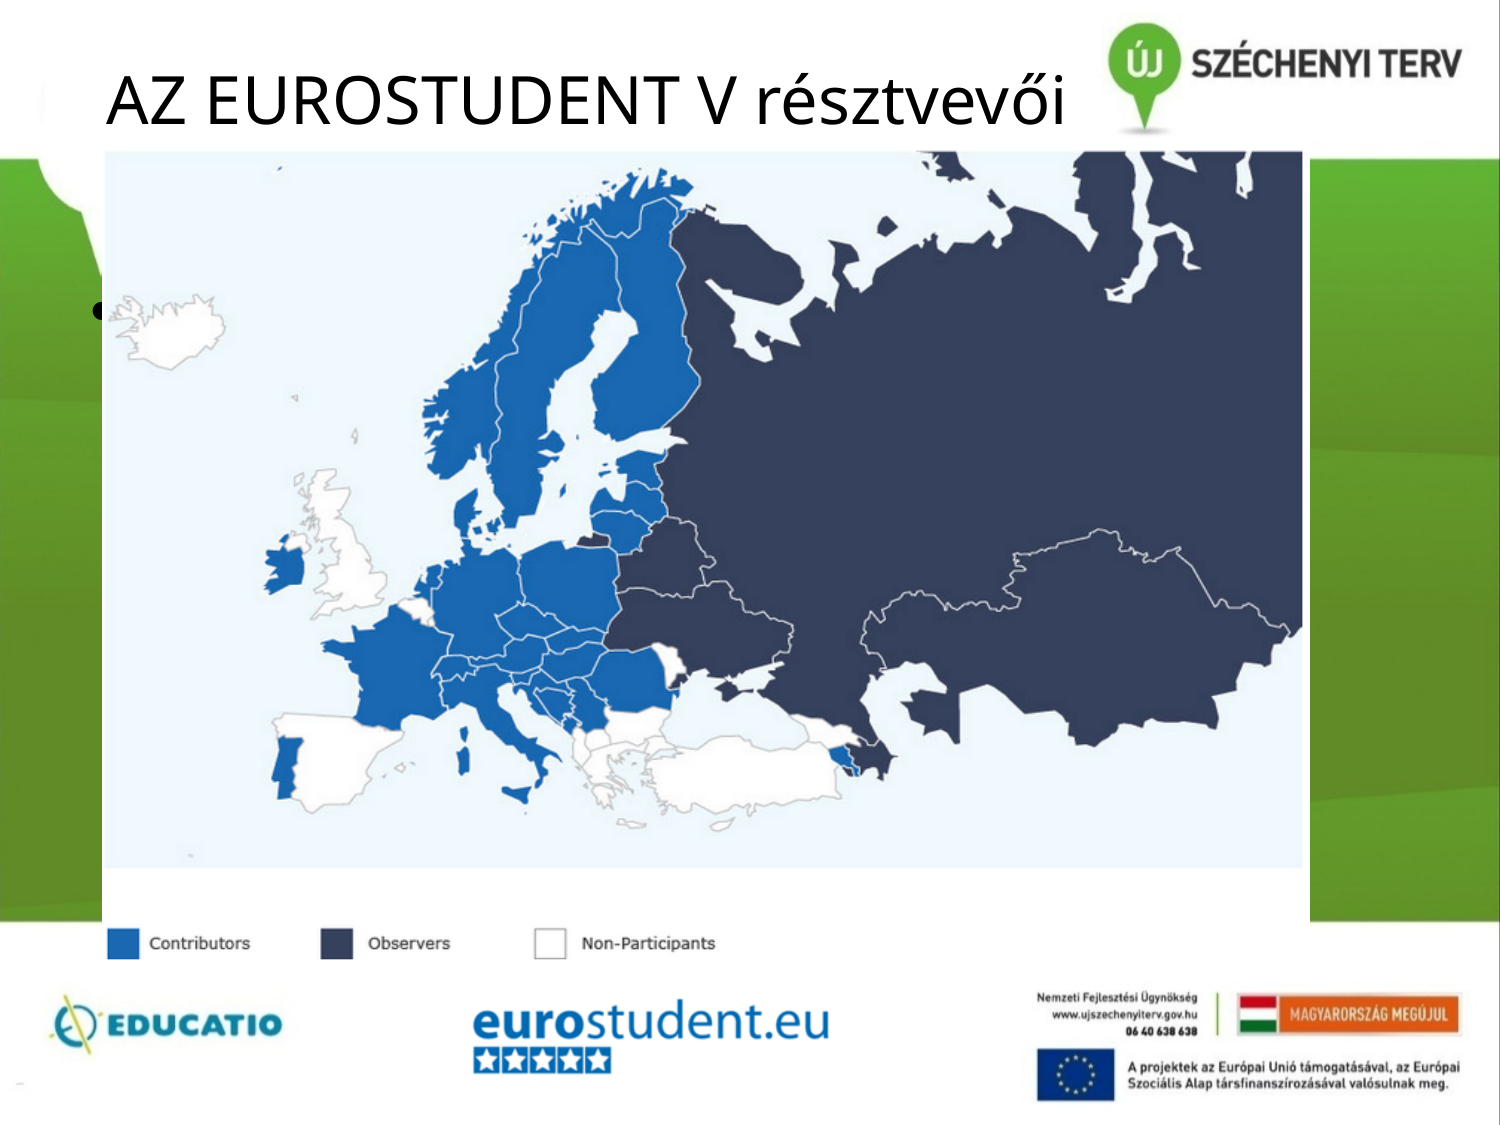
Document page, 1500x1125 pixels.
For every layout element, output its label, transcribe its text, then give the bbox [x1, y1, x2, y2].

list [75, 262, 448, 1005]
list [867, 262, 1425, 1005]
picture [0, 0, 1500, 1125]
title AZ EUROSTUDENT V résztvevői [91, 31, 1442, 164]
